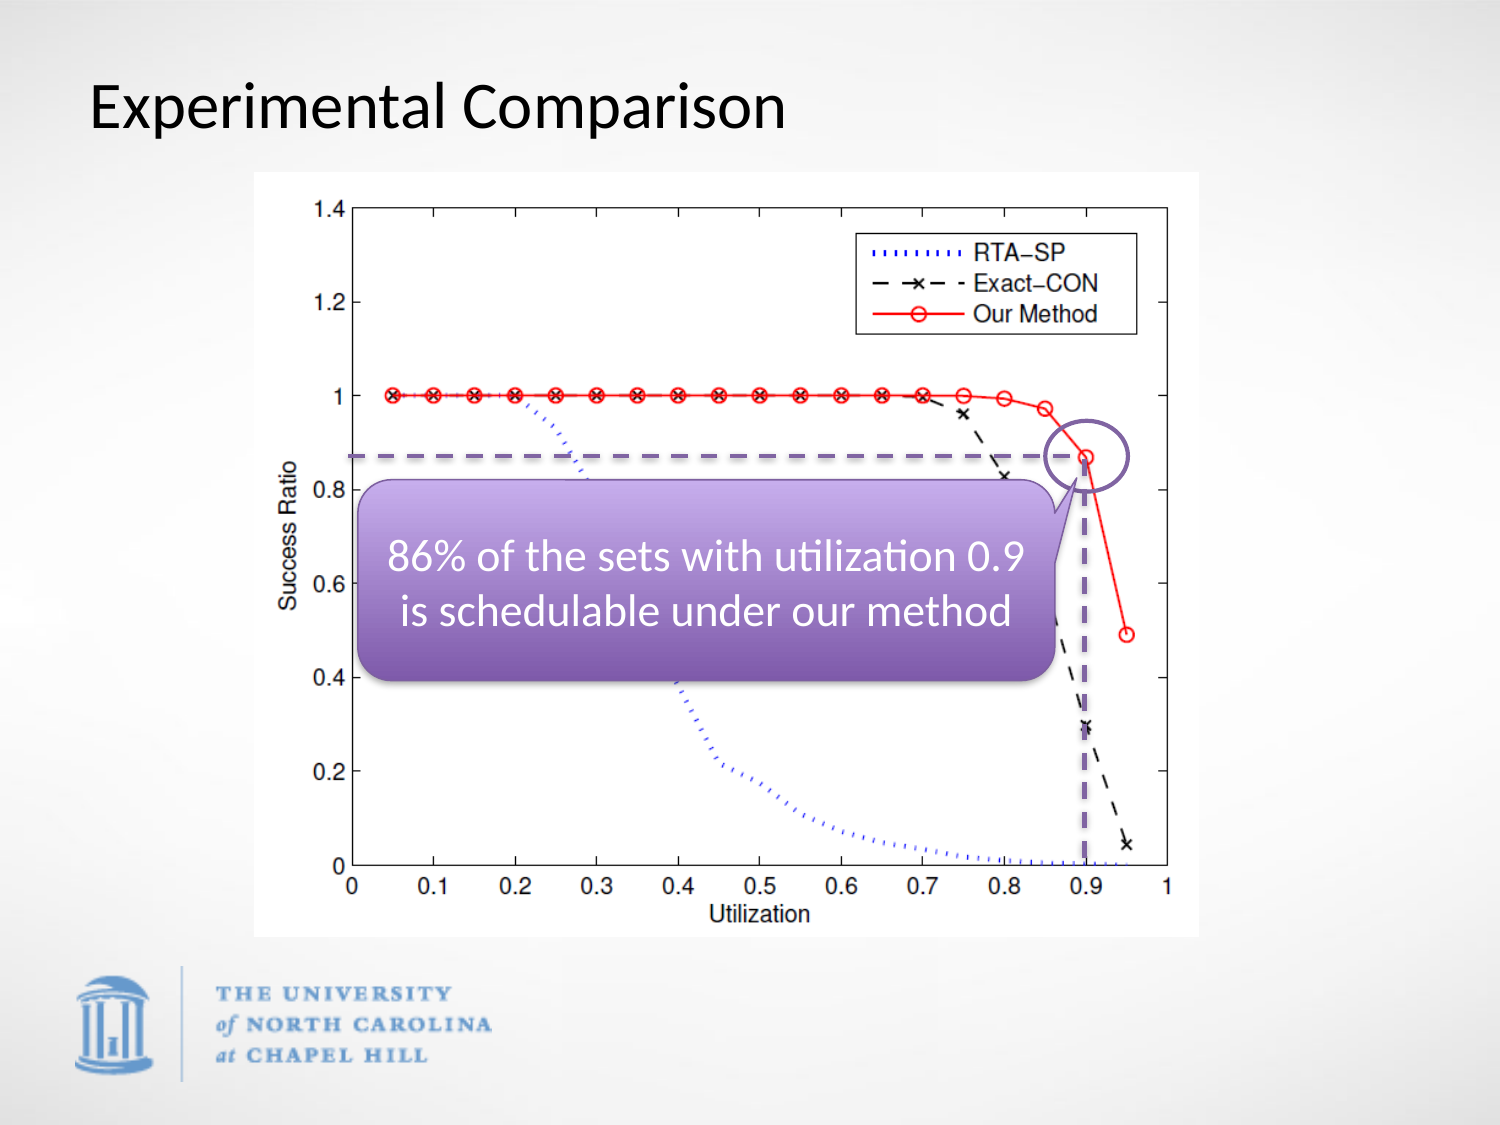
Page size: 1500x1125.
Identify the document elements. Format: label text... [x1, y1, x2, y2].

picture [0, 0, 1500, 1125]
title Experimental Comparison [75, 54, 1425, 243]
